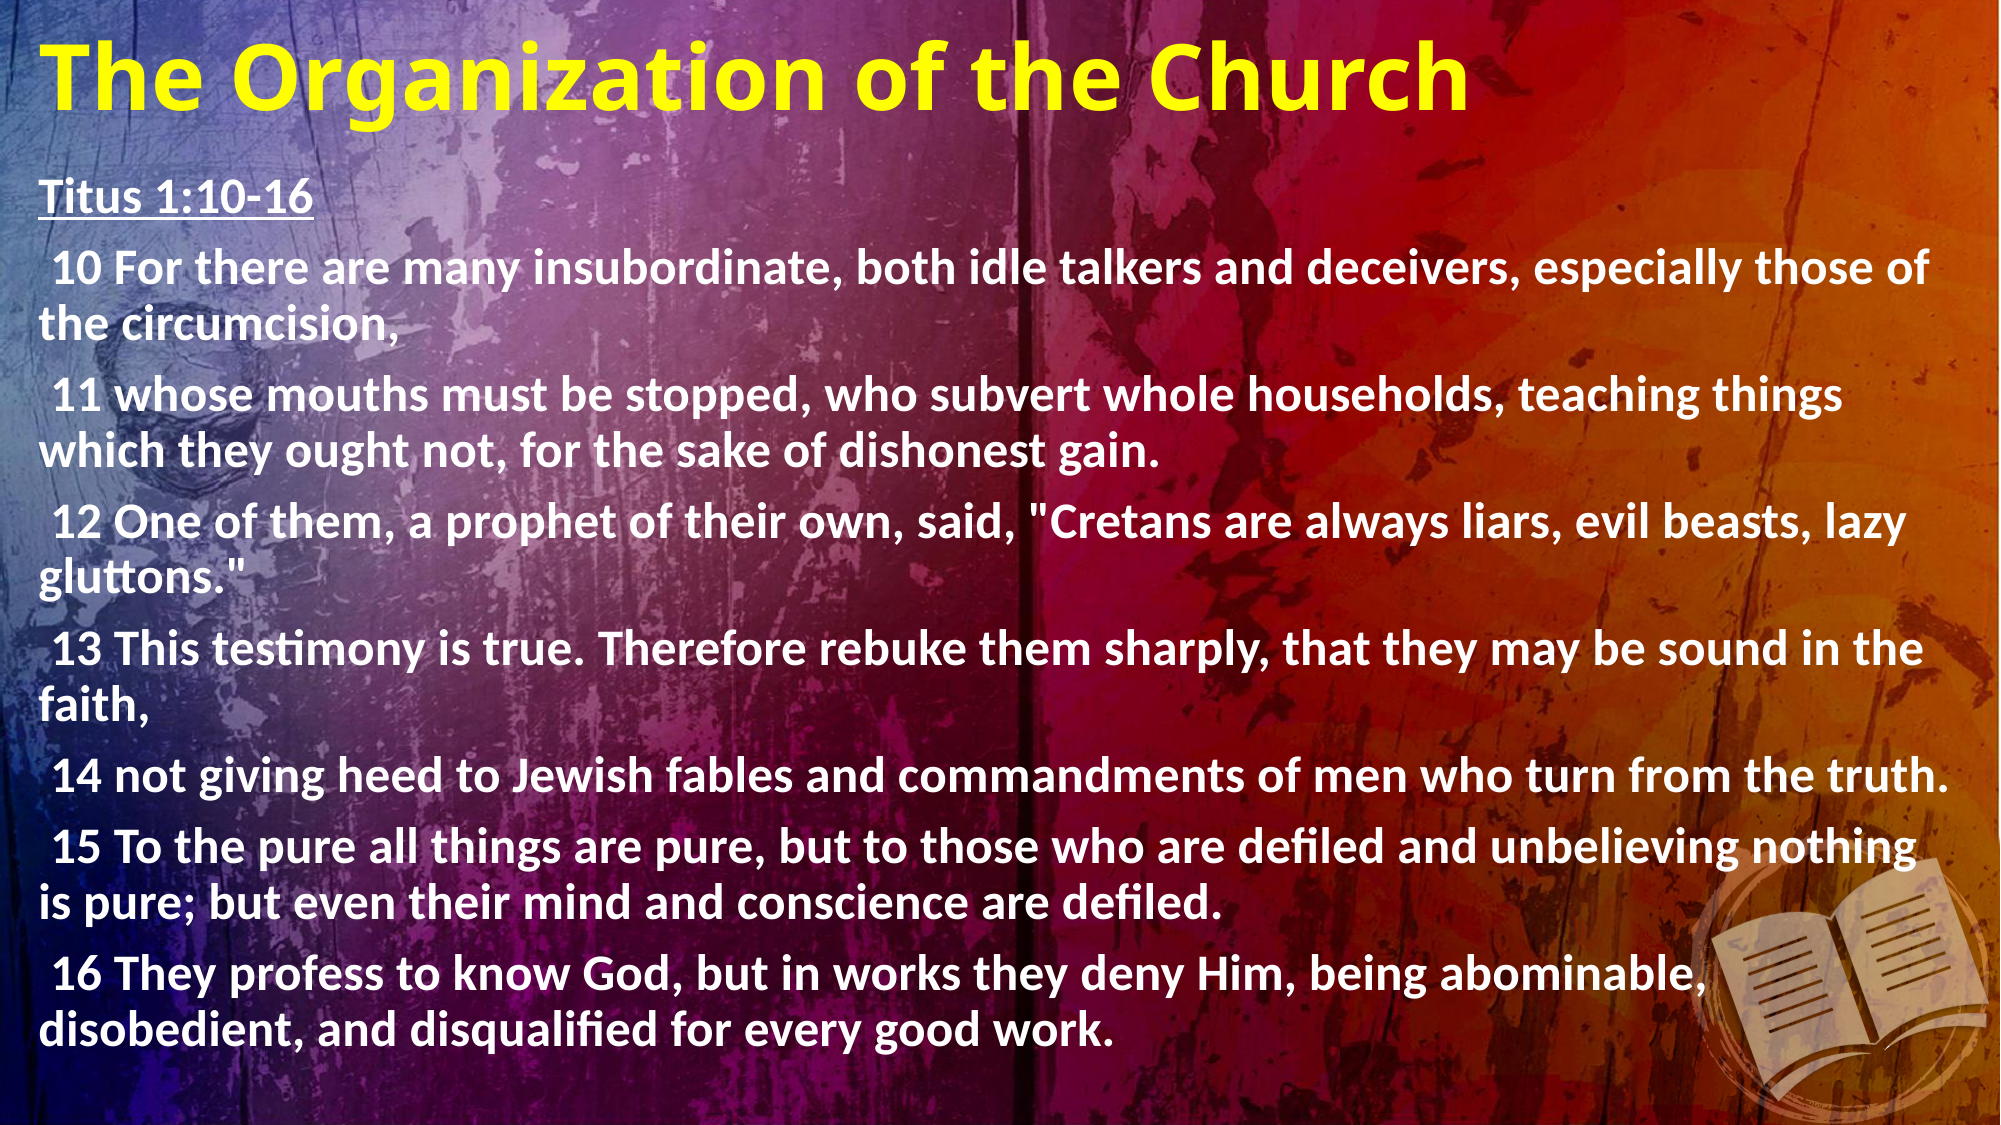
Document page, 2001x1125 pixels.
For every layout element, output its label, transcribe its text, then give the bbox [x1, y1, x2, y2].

picture [0, 0, 2000, 1125]
list Titus 1:10-16 10 For there are many insubordinate, both idle talkers and deceivers, especially those of the circumcision, 11 whose mouths must be stopped, who subvert whole households, teaching things which they ought not, for the sake of dishonest gain. 12 One of them, a prophet of their own, said, "Cretans are always liars, evil beasts, lazy gluttons." 13 This testimony is true. Therefore rebuke them sharply, that they may be sound in the faith, 14 not giving heed to Jewish fables and commandments of men who turn from the truth. 15 To the pure all things are pure, but to those who are defiled and unbelieving nothing is pure; but even their mind and conscience are defiled. 16 They profess to know God, but in works they deny Him, being abominable, disobedient, and disqualified for every good work. [23, 161, 1977, 1125]
title The Organization of the Church [23, 22, 1975, 140]
